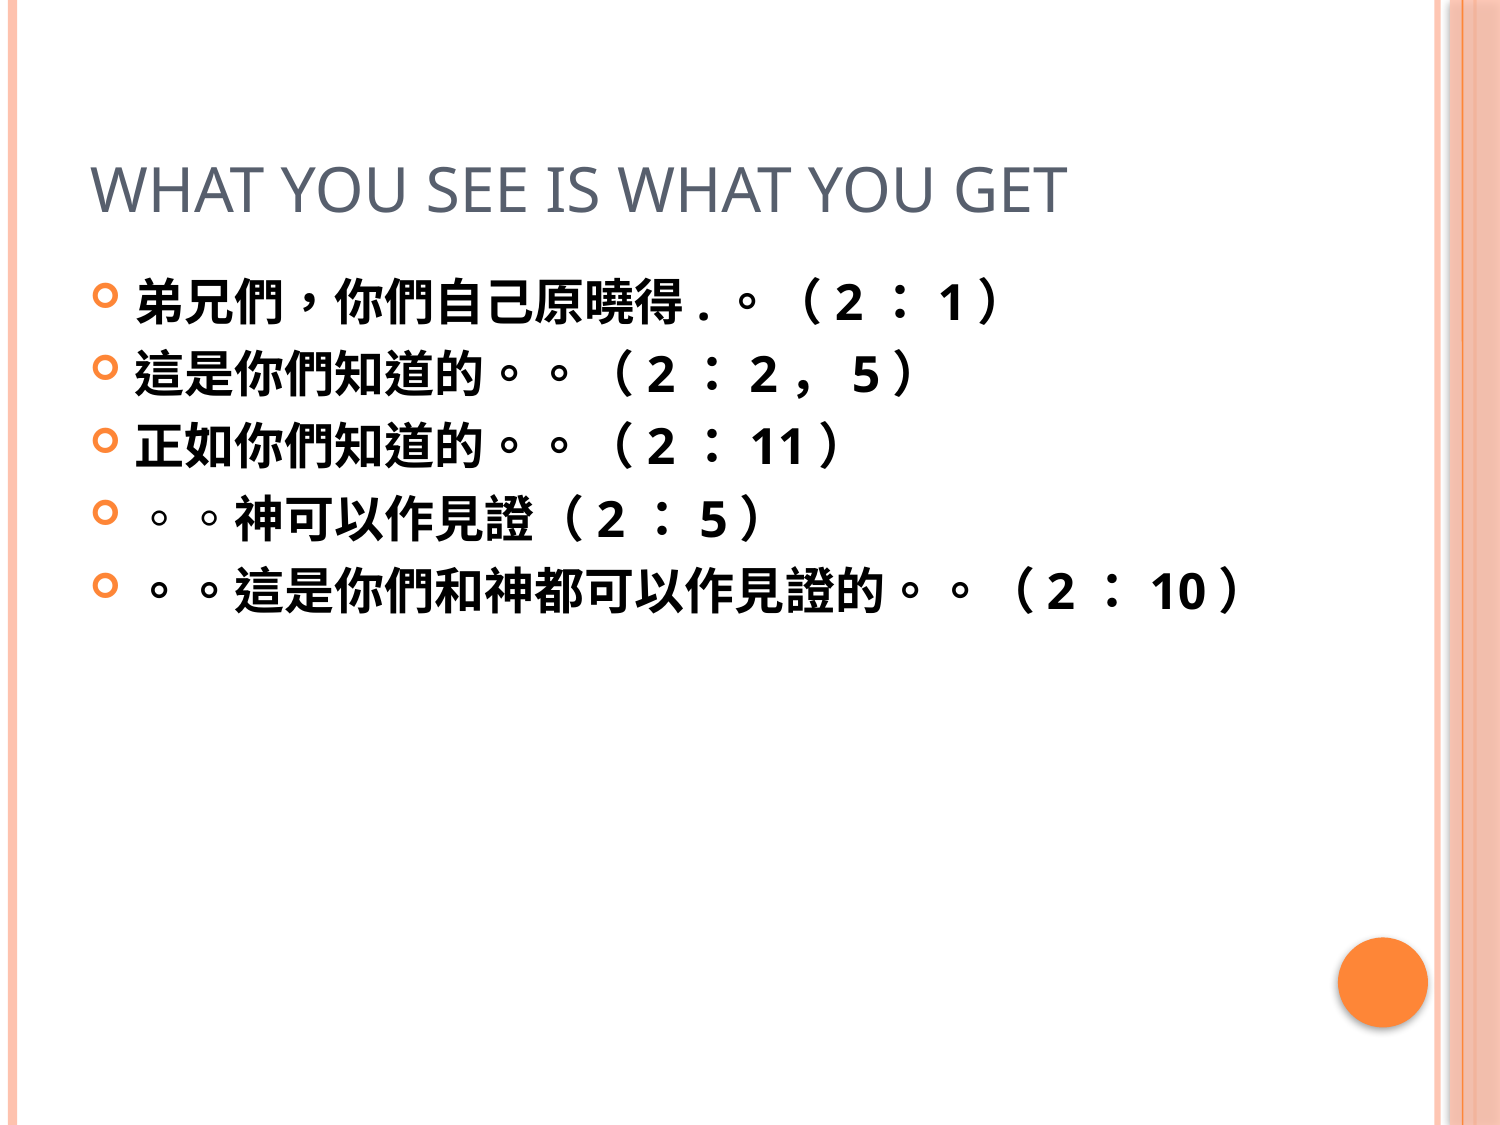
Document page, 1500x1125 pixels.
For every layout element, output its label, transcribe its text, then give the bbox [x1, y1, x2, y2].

title What you see is what you get [75, 45, 1300, 233]
list 弟兄們，你們自己原曉得.。（2：1） 這是你們知道的。。（2：2，5） 正如你們知道的。。（2：11） 。。神可以作見證（2：5） 。。這是你們和神都可以作見證的。。（2：10） [75, 262, 1300, 1062]
